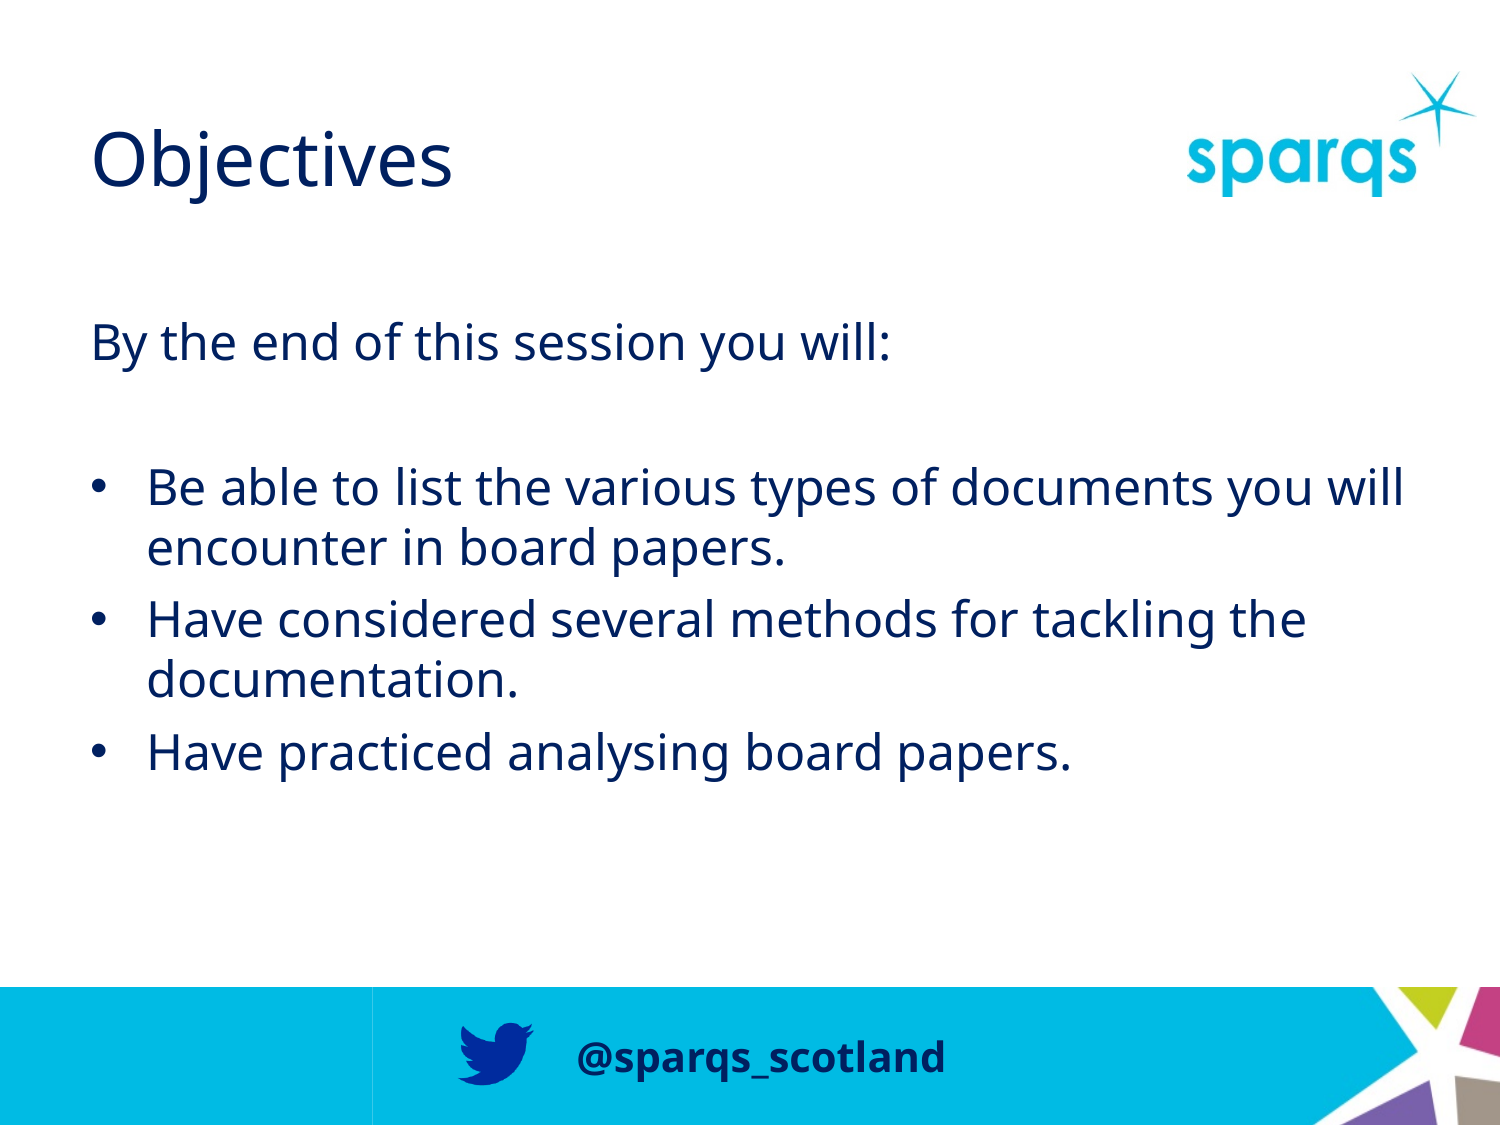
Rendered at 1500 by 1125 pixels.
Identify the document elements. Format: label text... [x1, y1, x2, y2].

picture [0, 987, 1500, 1125]
picture [1187, 71, 1477, 197]
list By the end of this session you will: Be able to list the various types of documents you will encounter in board papers. Have considered several methods for tackling the documentation. Have practiced analysing board papers. [75, 302, 1425, 965]
title Objectives [75, 45, 1164, 268]
